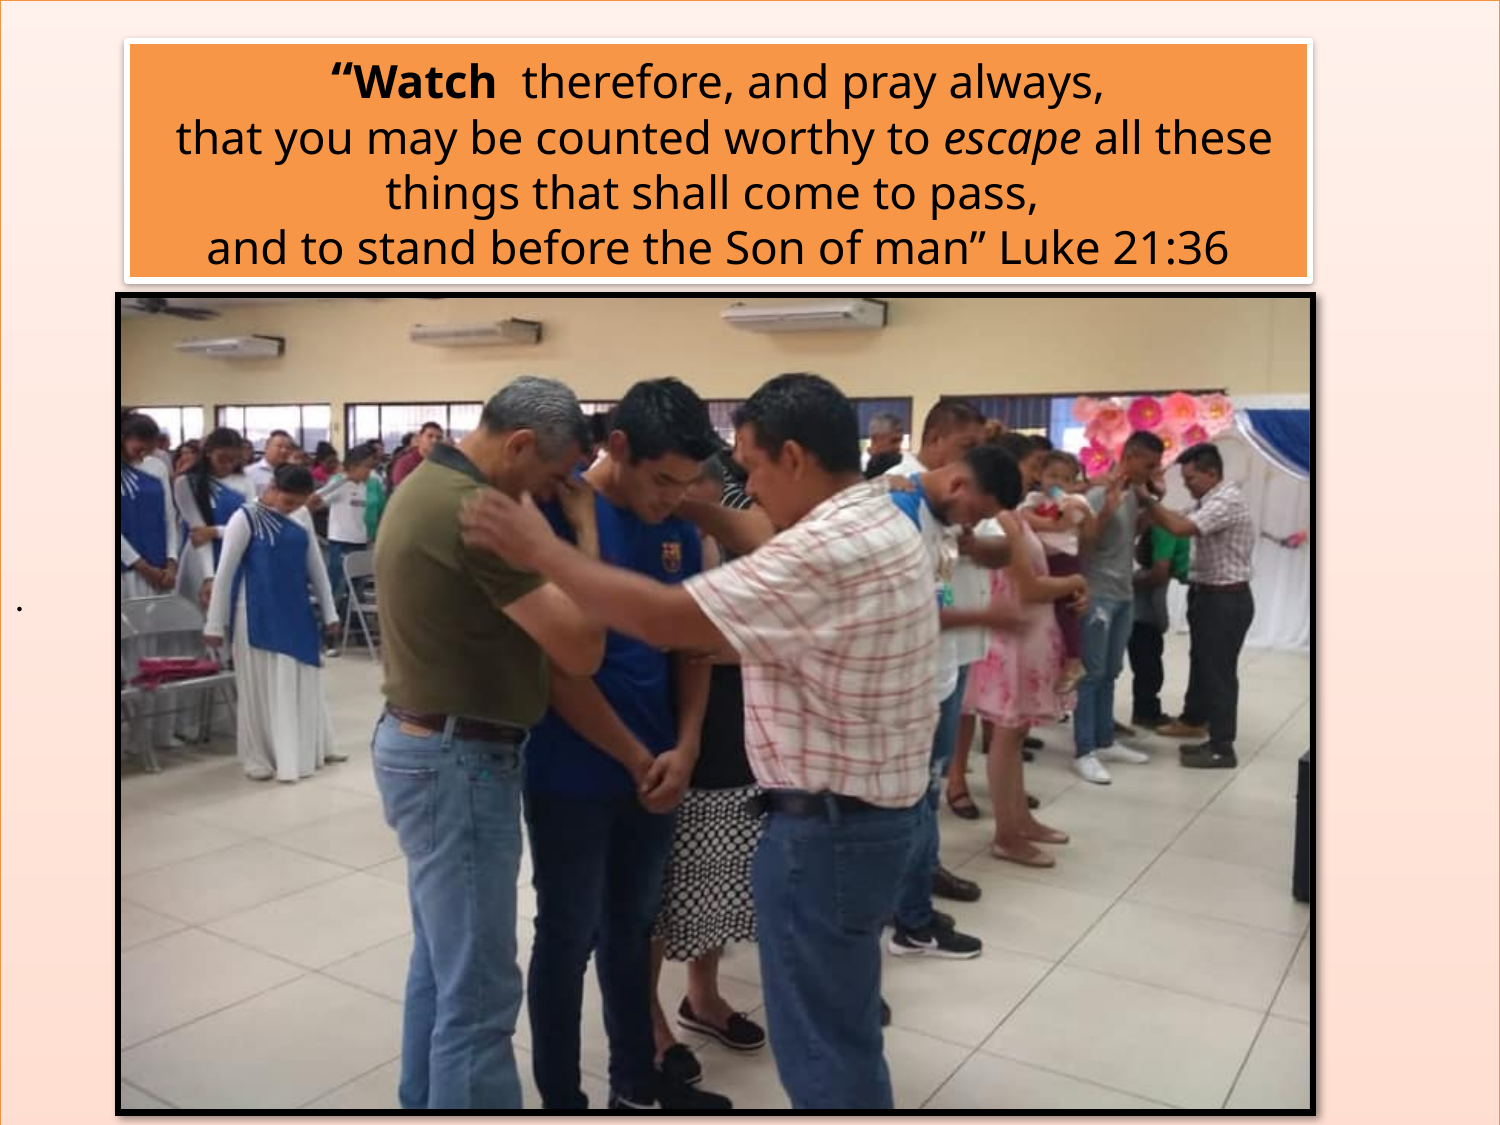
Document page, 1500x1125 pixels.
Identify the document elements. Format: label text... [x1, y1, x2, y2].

text_box “Watch therefore, and pray always, that you may be counted worthy to escape all these things that shall come to pass, and to stand before the Son of man” Luke 21:36 [124, 38, 1313, 284]
text_box . [0, 0, 1500, 1125]
picture [120, 297, 1310, 1110]
